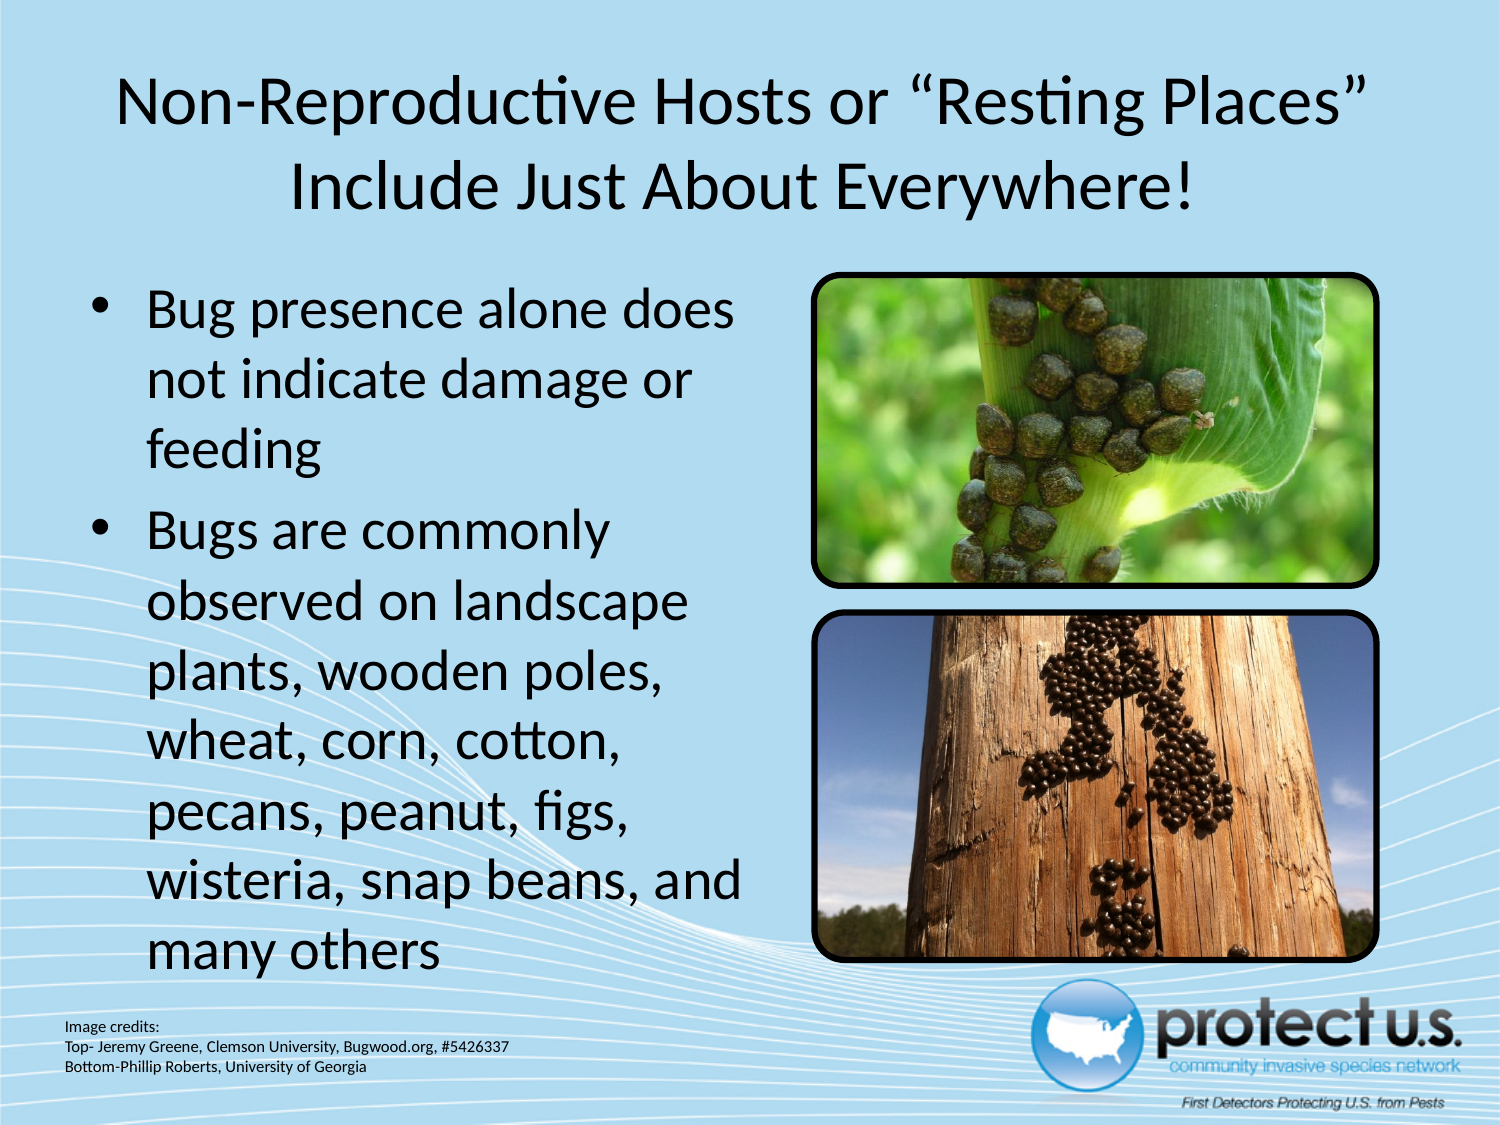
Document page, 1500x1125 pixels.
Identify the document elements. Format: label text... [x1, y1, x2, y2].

text_box Image credits: Top- Jeremy Greene, Clemson University, Bugwood.org, #5426337 Bottom-Phillip Roberts, University of Georgia [50, 1008, 1075, 1084]
title Non-Reproductive Hosts or “Resting Places” Include Just About Everywhere! [37, 45, 1450, 233]
list Bug presence alone does not indicate damage or feeding Bugs are commonly observed on landscape plants, wooden poles, wheat, corn, cotton, pecans, peanut, figs, wisteria, snap beans, and many others [75, 262, 788, 1005]
picture [0, 0, 1500, 1125]
